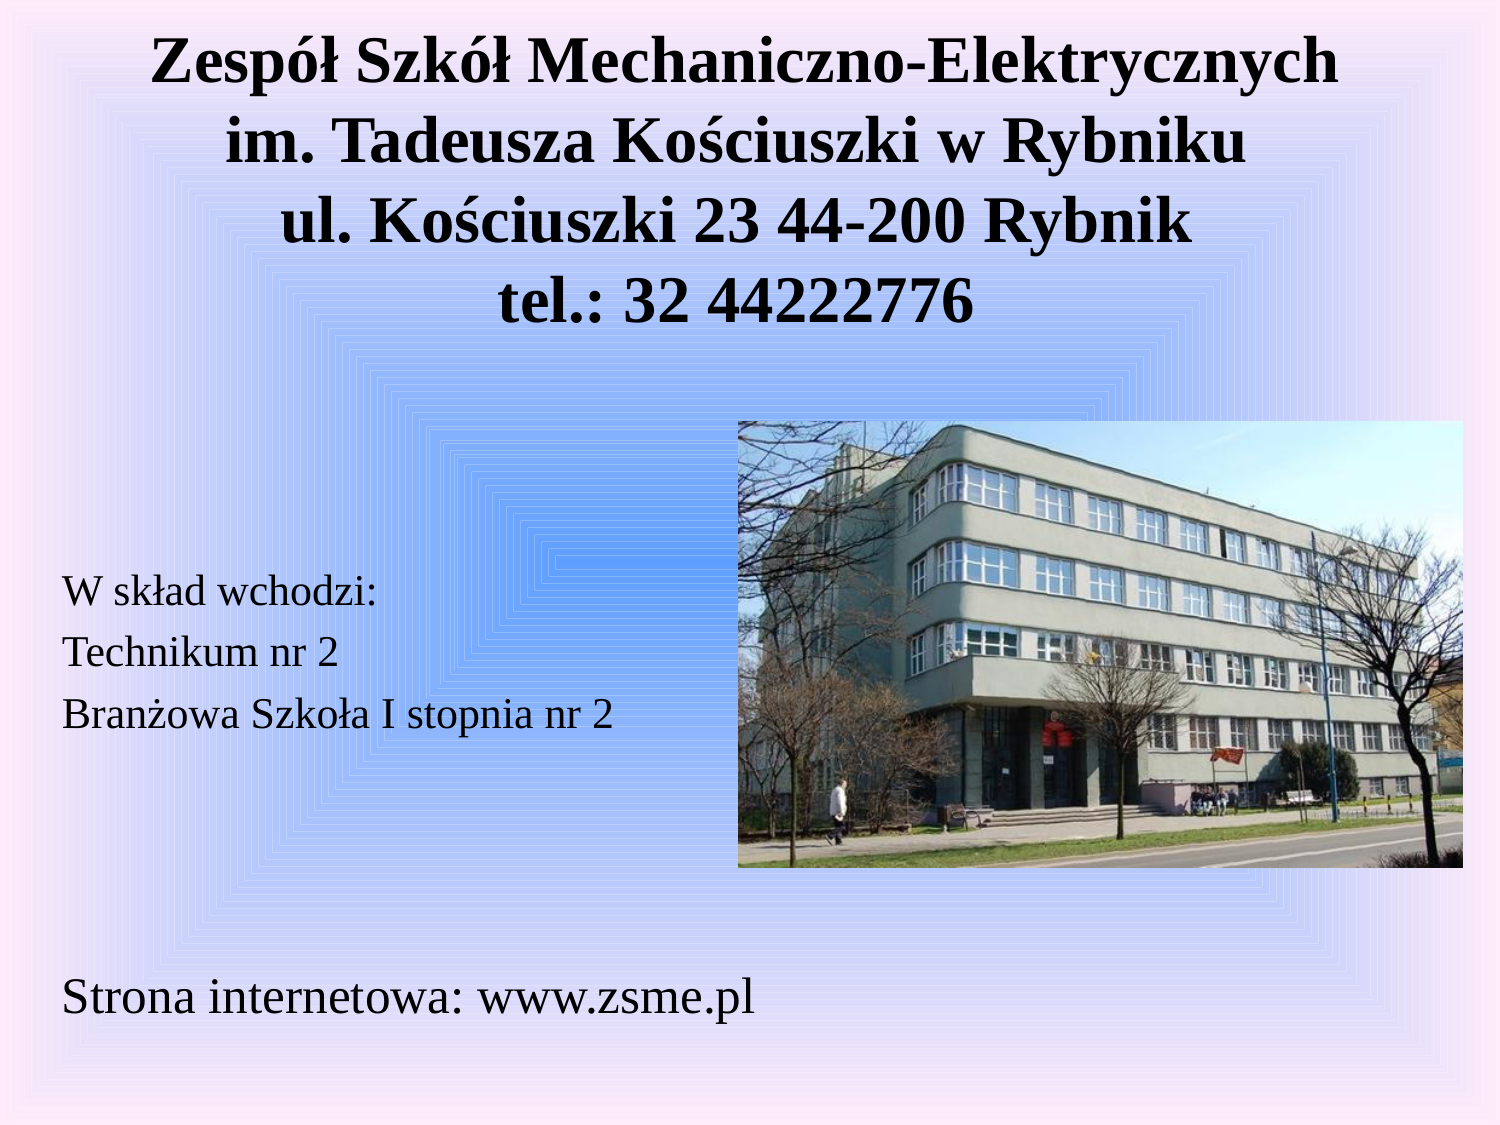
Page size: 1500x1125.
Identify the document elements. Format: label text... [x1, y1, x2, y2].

title Zespół Szkół Mechaniczno-Elektrycznych im. Tadeusza Kościuszki w Rybniku ul. Kościuszki 23 44-200 Rybnik tel.: 32 44222776 [70, 81, 1421, 270]
list W skład wchodzi: Technikum nr 2 Branżowa Szkoła I stopnia nr 2 Strona internetowa: www.zsme.pl [46, 269, 922, 1039]
picture [738, 421, 1463, 868]
